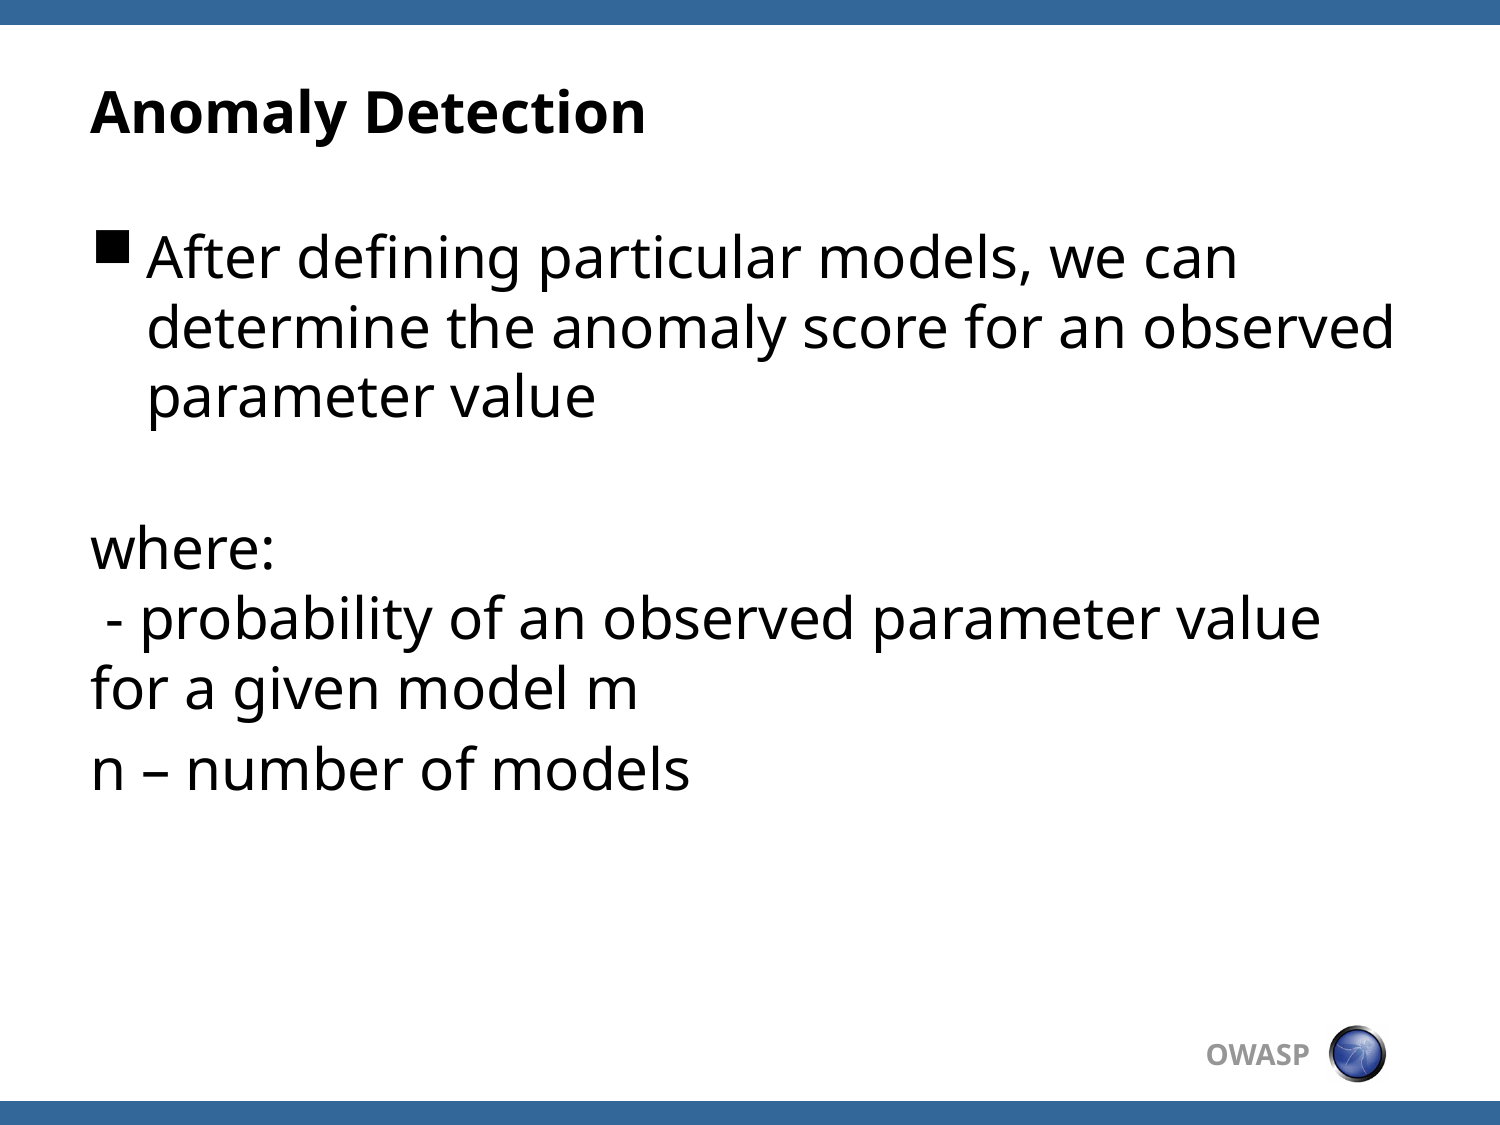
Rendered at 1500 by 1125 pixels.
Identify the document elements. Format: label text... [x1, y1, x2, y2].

title Anomaly Detection [75, 45, 1425, 175]
picture [1325, 1024, 1388, 1083]
